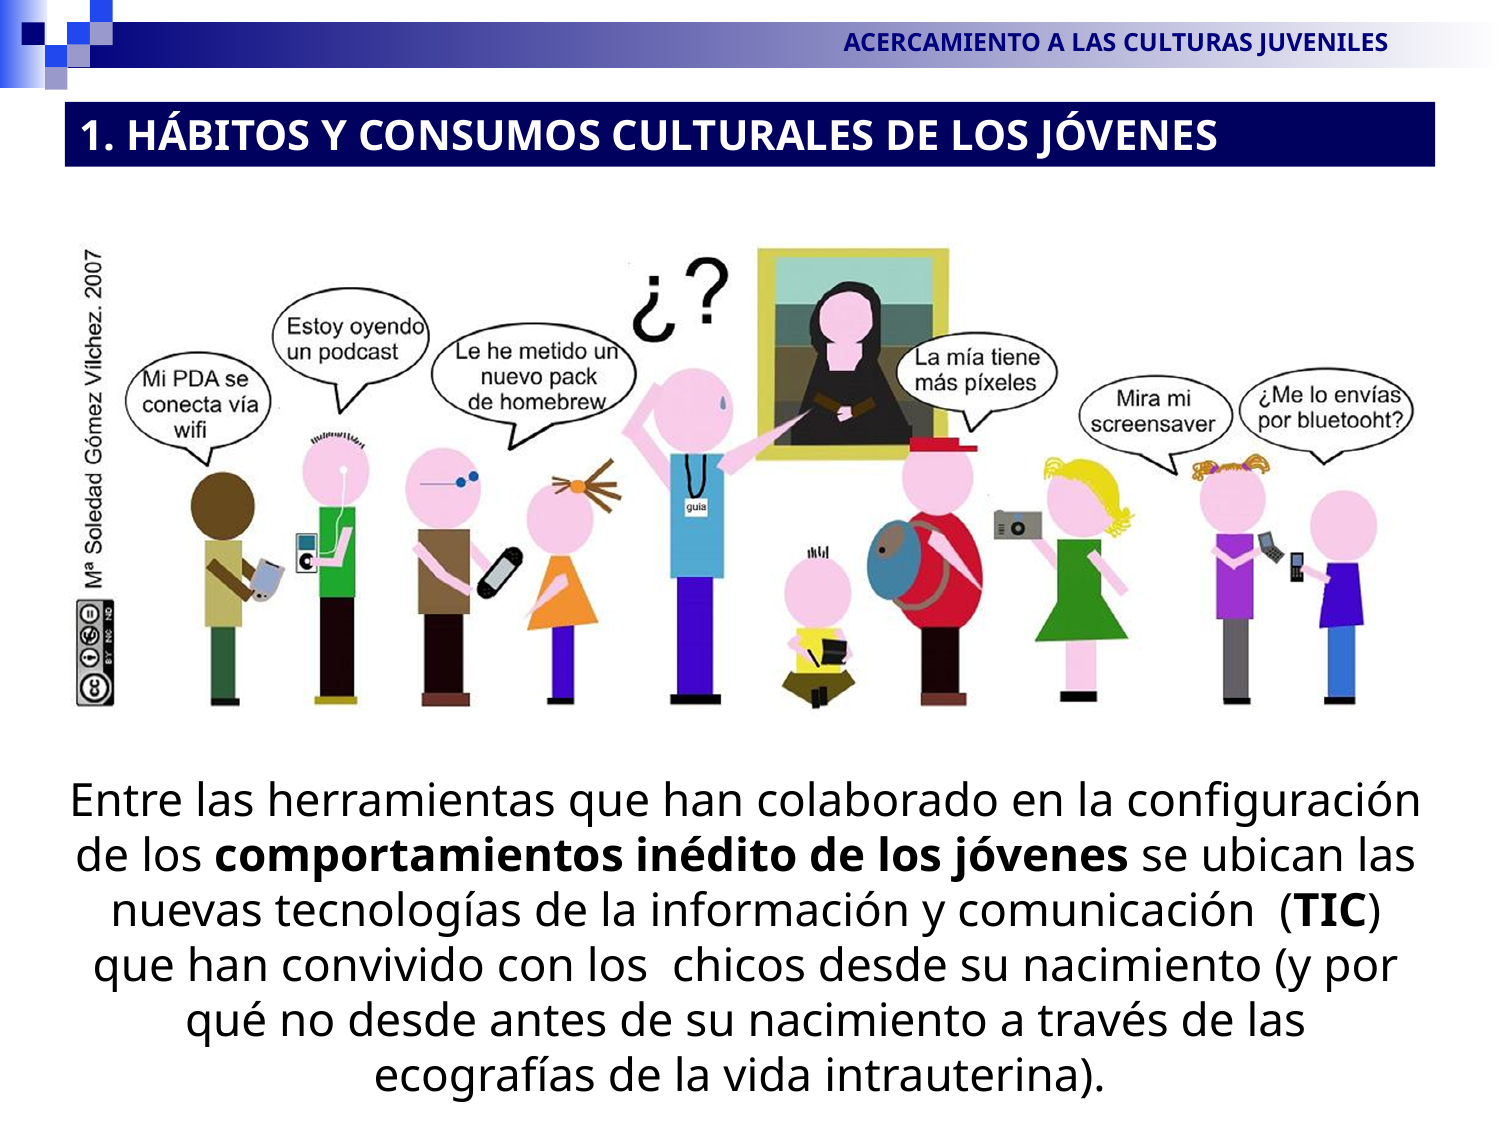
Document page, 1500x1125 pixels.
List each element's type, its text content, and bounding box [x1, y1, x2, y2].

text_box Entre las herramientas que han colaborado en la configuración de los comportamientos inédito de los jóvenes se ubican las nuevas tecnologías de la información y comunicación (TIC) que han convivido con los chicos desde su nacimiento (y por qué no desde antes de su nacimiento a través de las ecografías de la vida intrauterina). [53, 763, 1439, 1108]
picture [69, 203, 1419, 740]
text_box 1. HÁBITOS Y CONSUMOS CULTURALES DE LOS JÓVENES [64, 101, 1436, 167]
text_box ACERCAMIENTO A LAS CULTURAS JUVENILES [828, 19, 1404, 64]
